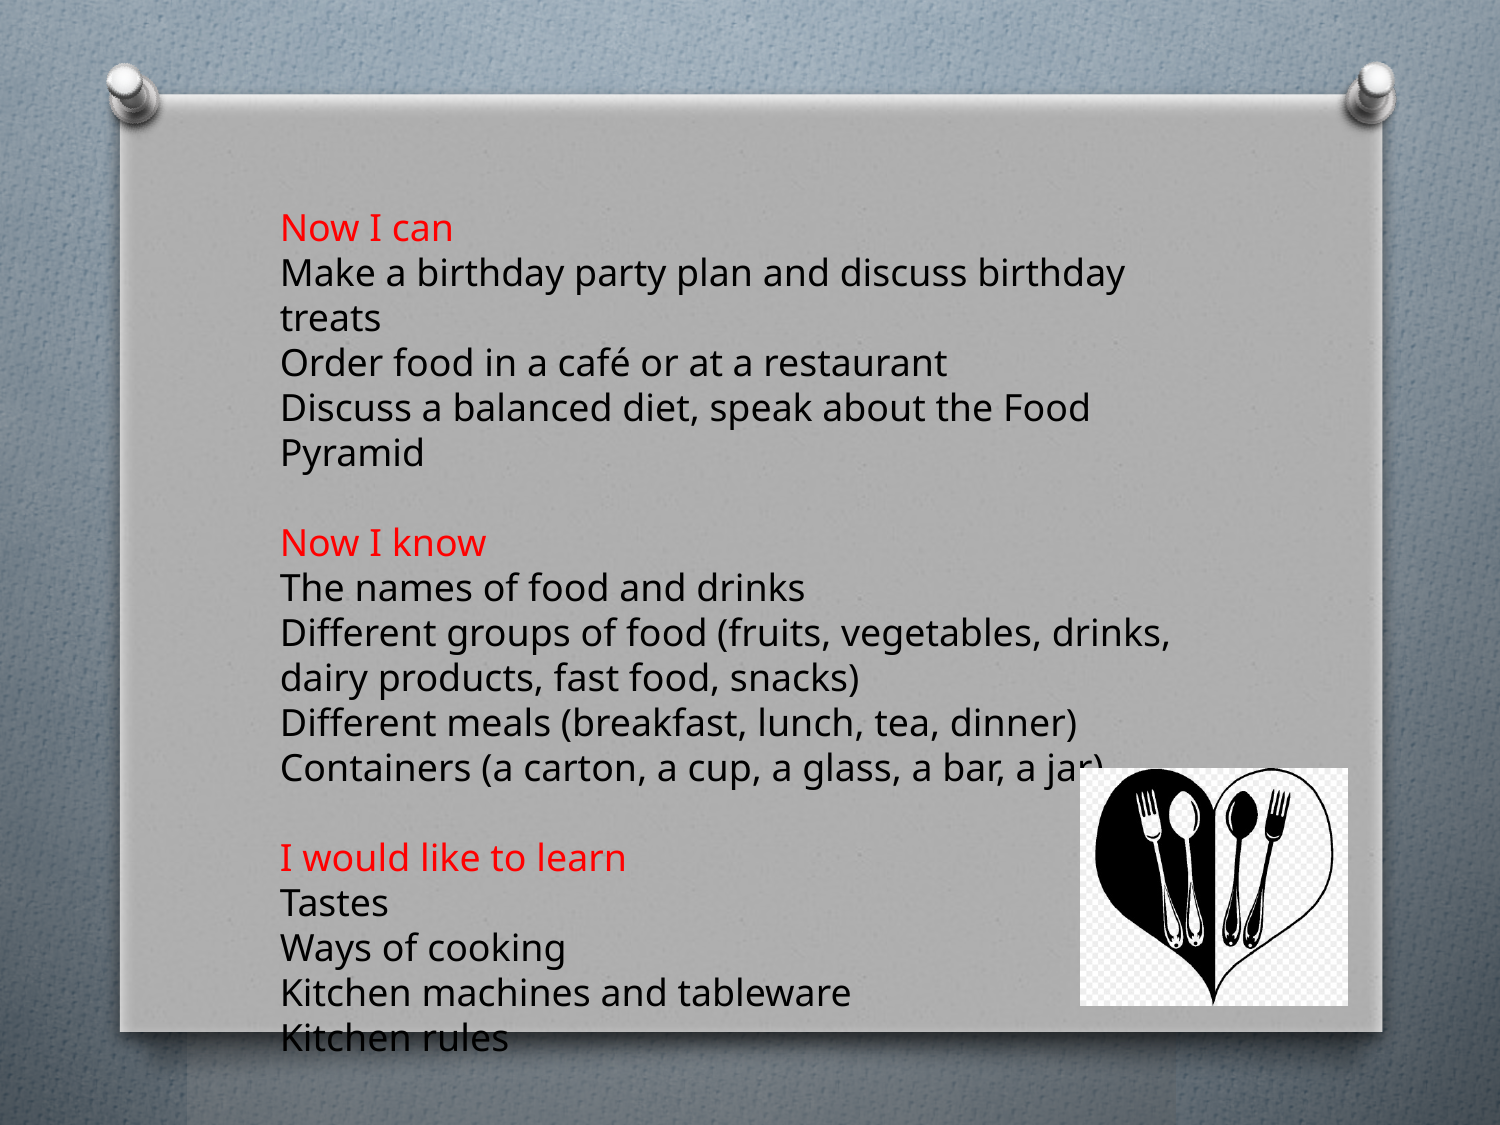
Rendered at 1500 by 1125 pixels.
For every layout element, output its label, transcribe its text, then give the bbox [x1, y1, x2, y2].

picture [1080, 768, 1348, 1006]
text_box Now I can Make a birthday party plan and discuss birthday treats Order food in a café or at a restaurant Discuss a balanced diet, speak about the Food Pyramid Now I know The names of food and drinks Different groups of food (fruits, vegetables, drinks, dairy products, fast food, snacks) Different meals (breakfast, lunch, tea, dinner) Containers (a carton, a cup, a glass, a bar, a jar) I would like to learn Tastes Ways of cooking Kitchen machines and tableware Kitchen rules [264, 196, 1246, 1111]
picture [1317, 35, 1439, 156]
picture [75, 29, 198, 153]
